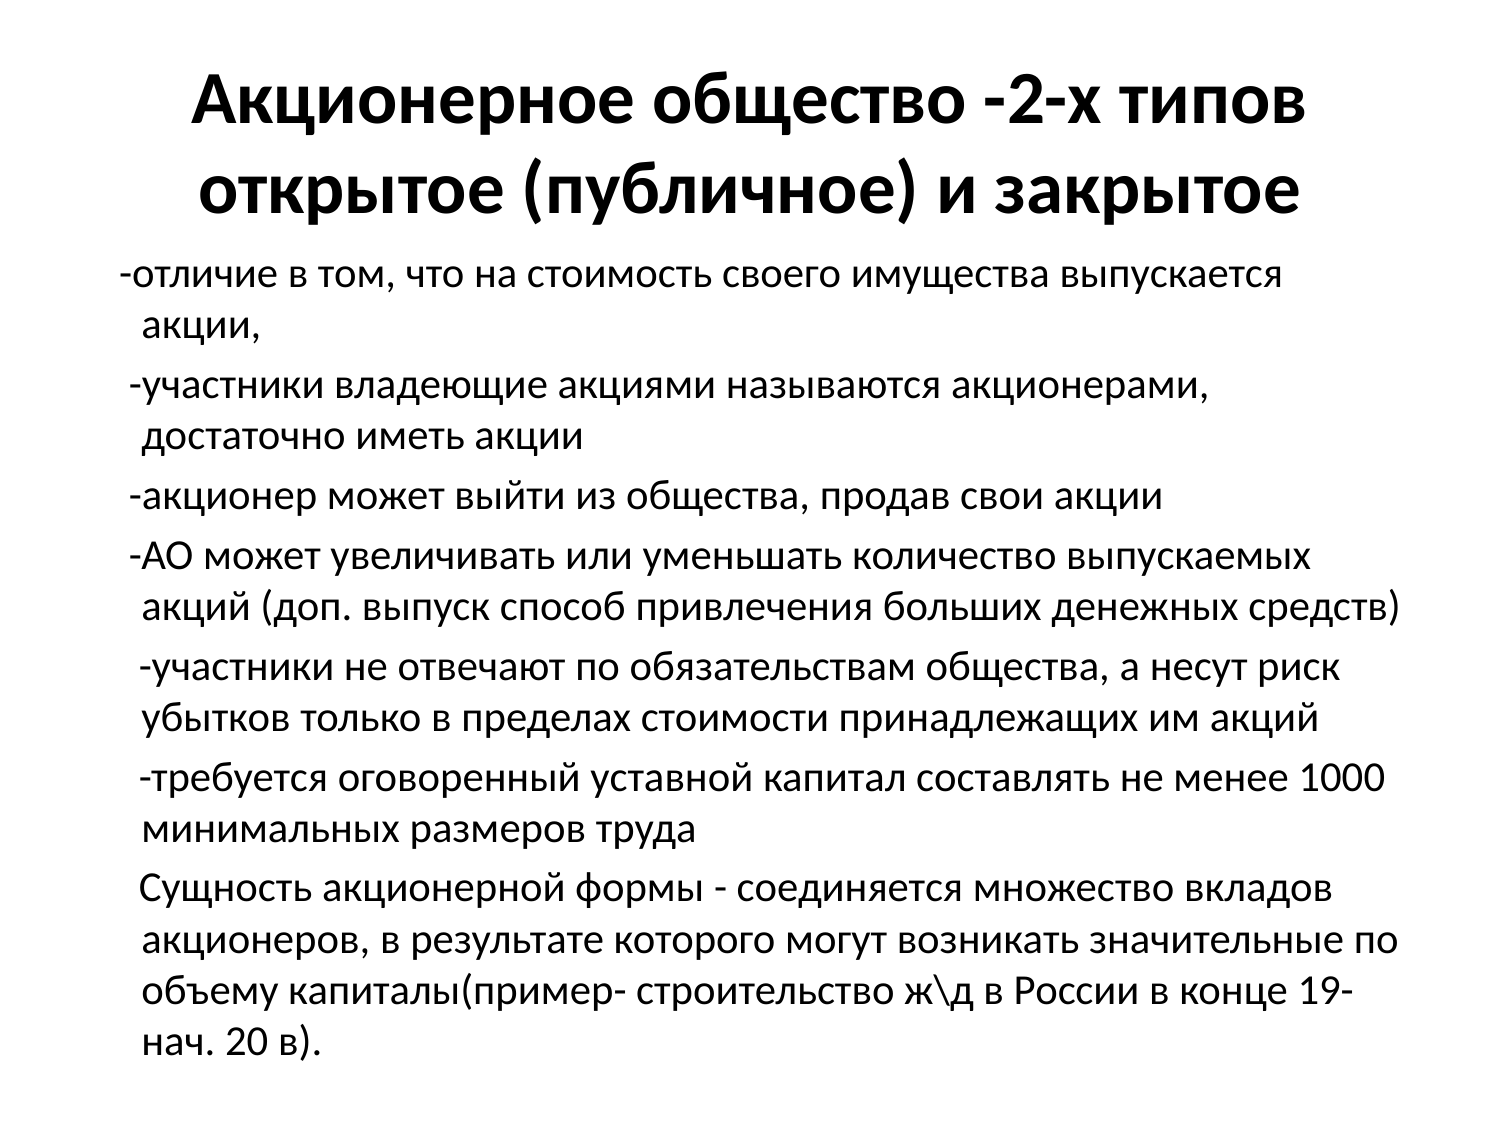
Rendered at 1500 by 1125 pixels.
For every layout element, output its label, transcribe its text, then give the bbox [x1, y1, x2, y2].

list -отличие в том, что на стоимость своего имущества выпускается акции, -участники владеющие акциями называются акционерами, достаточно иметь акции -акционер может выйти из общества, продав свои акции -АО может увеличивать или уменьшать количество выпускаемых акций (доп. выпуск способ привлечения больших денежных средств) -участники не отвечают по обязательствам общества, а несут риск убытков только в пределах стоимости принадлежащих им акций -требуется оговоренный уставной капитал составлять не менее 1000 минимальных размеров труда Сущность акционерной формы - соединяется множество вкладов акционеров, в результате которого могут возникать значительные по объему капиталы(пример- строительство ж\д в России в конце 19- нач. 20 в). [75, 237, 1425, 1100]
title Акционерное общество -2-х типов открытое (публичное) и закрытое [24, 45, 1475, 233]
